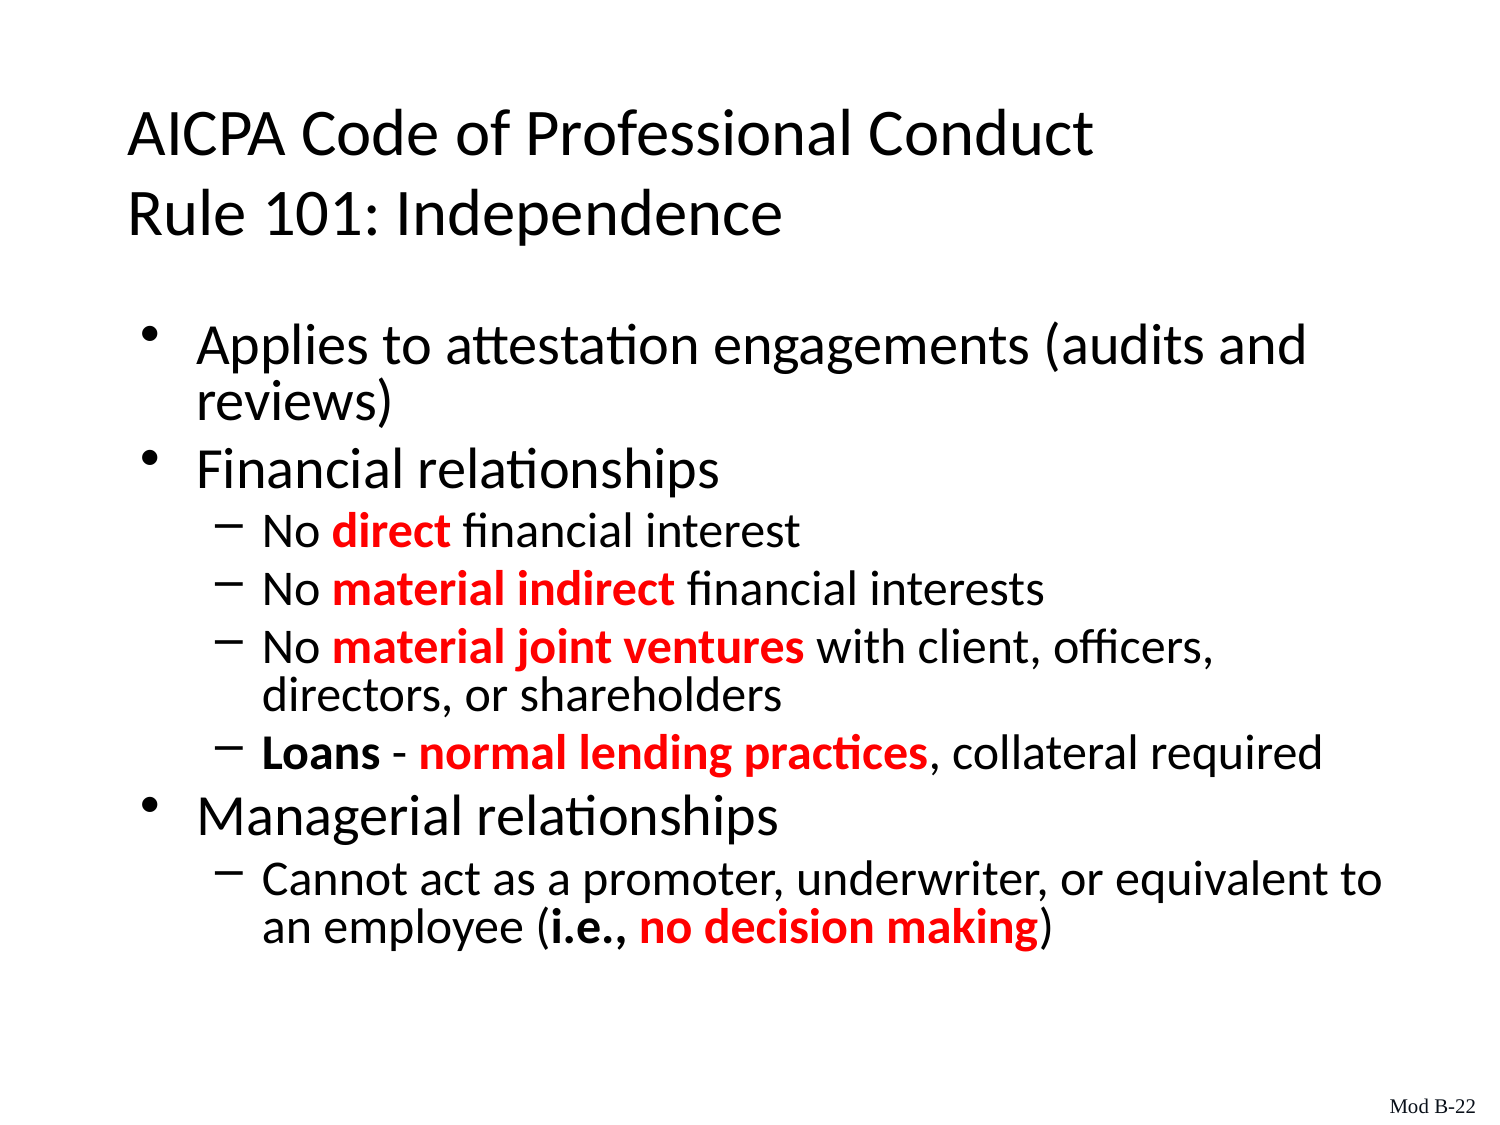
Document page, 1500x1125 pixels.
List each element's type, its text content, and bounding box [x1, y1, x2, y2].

title AICPA Code of Professional Conduct Rule 101: Independence [112, 75, 1263, 263]
list Applies to attestation engagements (audits and reviews) Financial relationships No direct financial interest No material indirect financial interests No material joint ventures with client, officers, directors, or shareholders Loans - normal lending practices, collateral required Managerial relationships Cannot act as a promoter, underwriter, or equivalent to an employee (i.e., no decision making) [125, 312, 1413, 1013]
text_box Mod B-22 [1374, 1084, 1500, 1125]
